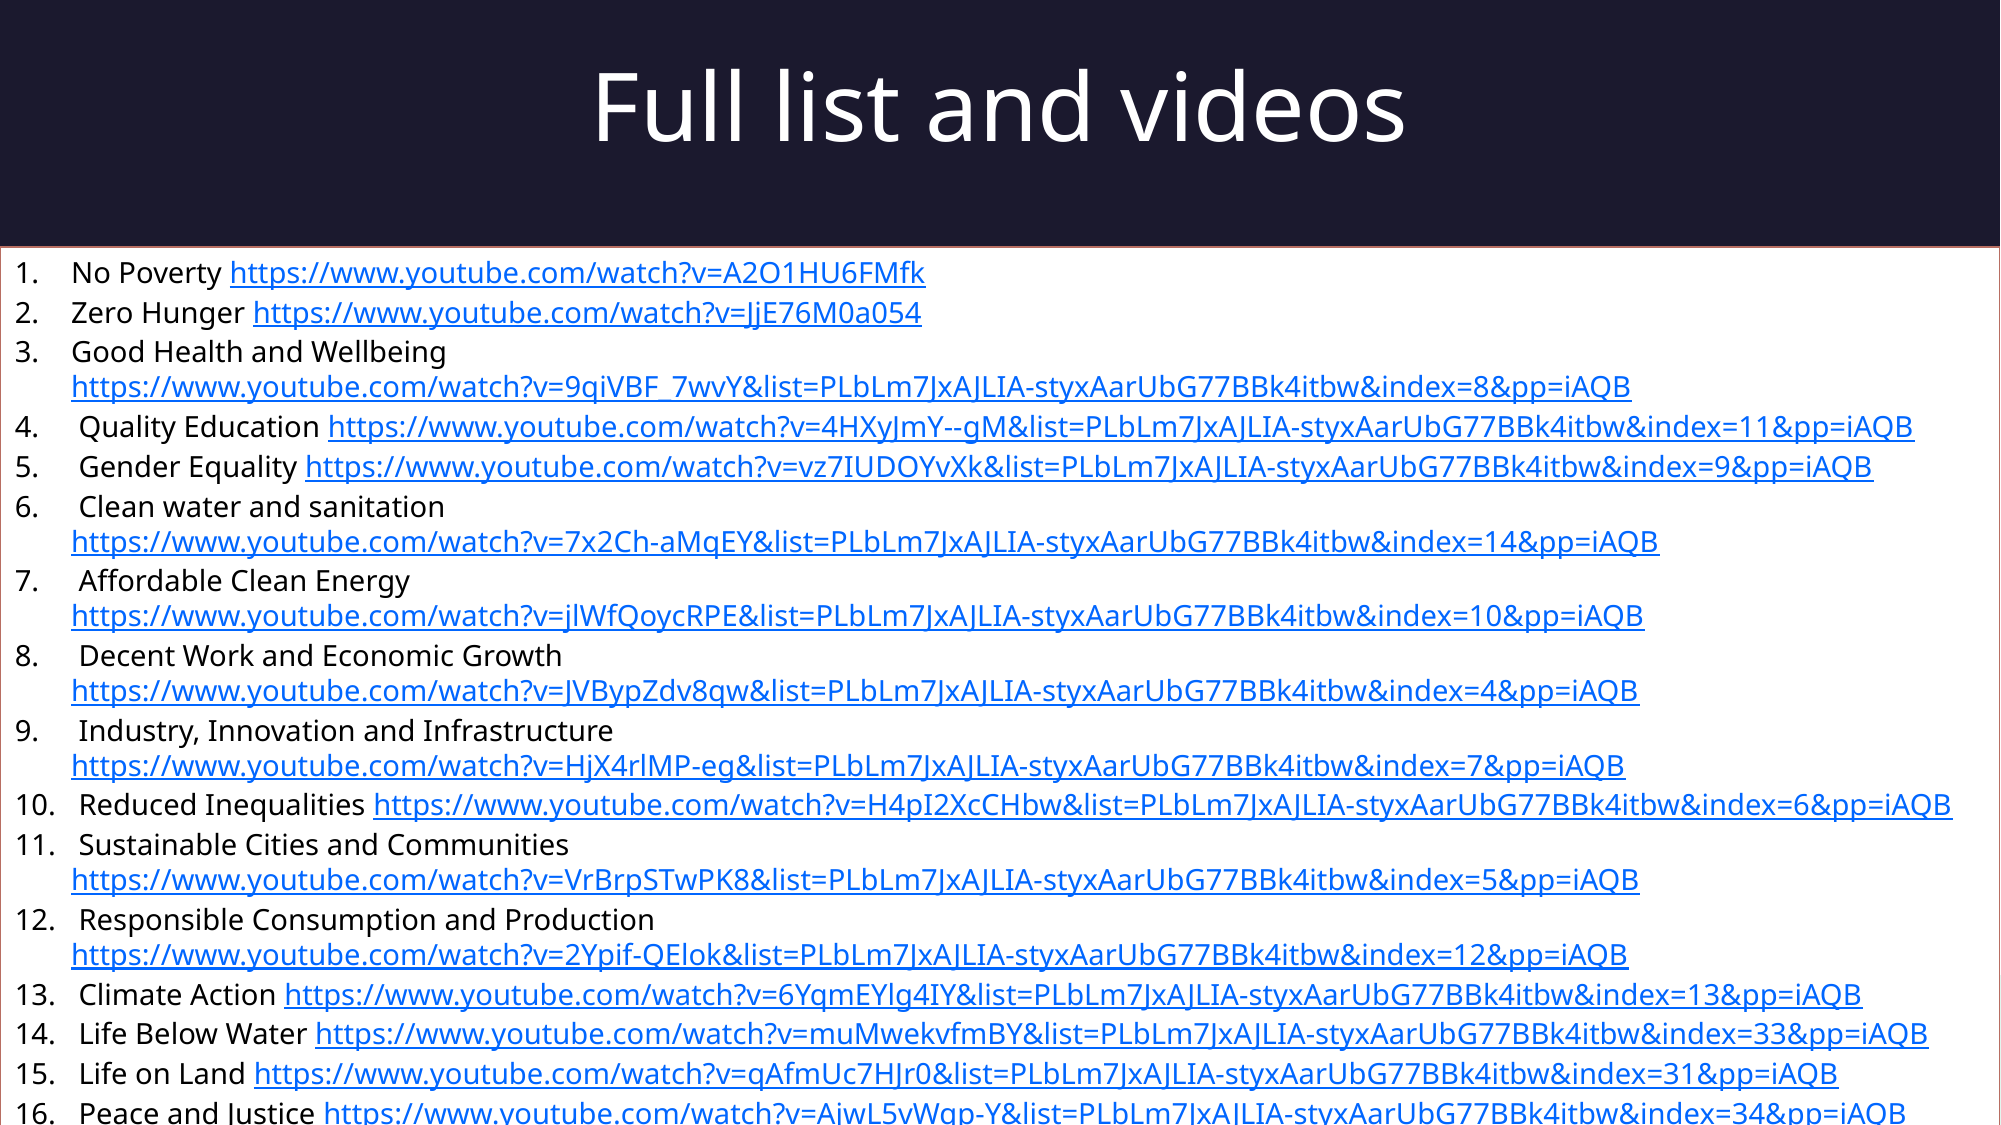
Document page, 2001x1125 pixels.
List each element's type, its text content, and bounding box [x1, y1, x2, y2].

title Full list and videos [137, 59, 1863, 246]
text_box No Poverty https://www.youtube.com/watch?v=A2O1HU6FMfk Zero Hunger https://www.youtube.com/watch?v=JjE76M0a054 Good Health and Wellbeing https://www.youtube.com/watch?v=9qiVBF_7wvY&list=PLbLm7JxAJLIA-styxAarUbG77BBk4itbw&index=8&pp=iAQB Quality Education https://www.youtube.com/watch?v=4HXyJmY--gM&list=PLbLm7JxAJLIA-styxAarUbG77BBk4itbw&index=11&pp=iAQB Gender Equality https://www.youtube.com/watch?v=vz7IUDOYvXk&list=PLbLm7JxAJLIA-styxAarUbG77BBk4itbw&index=9&pp=iAQB Clean water and sanitation https://www.youtube.com/watch?v=7x2Ch-aMqEY&list=PLbLm7JxAJLIA-styxAarUbG77BBk4itbw&index=14&pp=iAQB Affordable Clean Energy https://www.youtube.com/watch?v=jlWfQoycRPE&list=PLbLm7JxAJLIA-styxAarUbG77BBk4itbw&index=10&pp=iAQB Decent Work and Economic Growth https://www.youtube.com/watch?v=JVBypZdv8qw&list=PLbLm7JxAJLIA-styxAarUbG77BBk4itbw&index=4&pp=iAQB Industry, Innovation and Infrastructure https://www.youtube.com/watch?v=HjX4rlMP-eg&list=PLbLm7JxAJLIA-styxAarUbG77BBk4itbw&index=7&pp=iAQB Reduced Inequalities https://www.youtube.com/watch?v=H4pI2XcCHbw&list=PLbLm7JxAJLIA-styxAarUbG77BBk4itbw&index=6&pp=iAQB Sustainable Cities and Communities https://www.youtube.com/watch?v=VrBrpSTwPK8&list=PLbLm7JxAJLIA-styxAarUbG77BBk4itbw&index=5&pp=iAQB Responsible Consumption and Production https://www.youtube.com/watch?v=2Ypif-QElok&list=PLbLm7JxAJLIA-styxAarUbG77BBk4itbw&index=12&pp=iAQB Climate Action https://www.youtube.com/watch?v=6YqmEYlg4IY&list=PLbLm7JxAJLIA-styxAarUbG77BBk4itbw&index=13&pp=iAQB Life Below Water https://www.youtube.com/watch?v=muMwekvfmBY&list=PLbLm7JxAJLIA-styxAarUbG77BBk4itbw&index=33&pp=iAQB Life on Land https://www.youtube.com/watch?v=qAfmUc7HJr0&list=PLbLm7JxAJLIA-styxAarUbG77BBk4itbw&index=31&pp=iAQB Peace and Justice https://www.youtube.com/watch?v=AjwL5vWqp-Y&list=PLbLm7JxAJLIA-styxAarUbG77BBk4itbw&index=34&pp=iAQB Partnership for the Goals https://www.youtube.com/watch?v=4uThM0pgjB0&list=PLbLm7JxAJLIA-styxAarUbG77BBk4itbw&index=32&pp=iAQB [0, 246, 2000, 1125]
